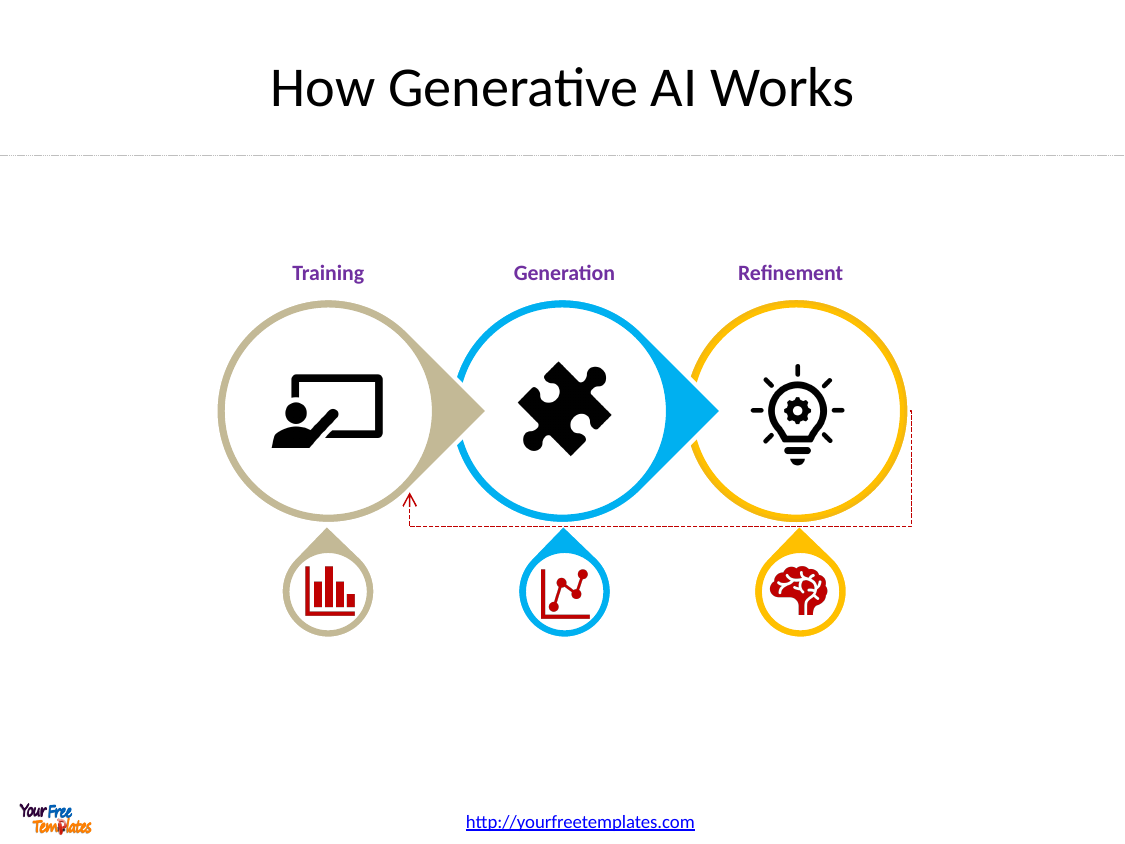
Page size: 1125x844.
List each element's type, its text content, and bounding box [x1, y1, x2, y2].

text_box [773, 633, 828, 641]
picture [742, 358, 856, 410]
text_box [454, 420, 717, 526]
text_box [280, 543, 376, 639]
text_box [603, 572, 608, 611]
text_box [213, 295, 490, 527]
text_box [780, 548, 822, 554]
text_box [693, 420, 904, 519]
text_box [687, 412, 912, 527]
text_box Generation [486, 251, 643, 293]
text_box Training [249, 251, 408, 293]
text_box [521, 575, 525, 608]
text_box [687, 295, 912, 410]
picture [508, 354, 622, 410]
text_box [220, 303, 437, 410]
text_box [514, 522, 615, 623]
picture [266, 350, 388, 410]
text_box [693, 303, 905, 410]
text_box [750, 565, 758, 617]
text_box [459, 420, 670, 519]
text_box [459, 303, 671, 410]
text_box [538, 548, 592, 558]
picture [764, 555, 834, 625]
picture [18, 799, 95, 837]
picture [508, 412, 622, 468]
text_box [453, 295, 724, 410]
picture [742, 412, 856, 472]
picture [266, 412, 388, 472]
picture [530, 559, 599, 628]
text_box [220, 420, 436, 519]
text_box [837, 569, 844, 615]
text_box [543, 636, 586, 641]
text_box Refinement [713, 251, 869, 293]
text_box [767, 522, 850, 625]
title How Generative AI Works [56, 14, 1069, 155]
